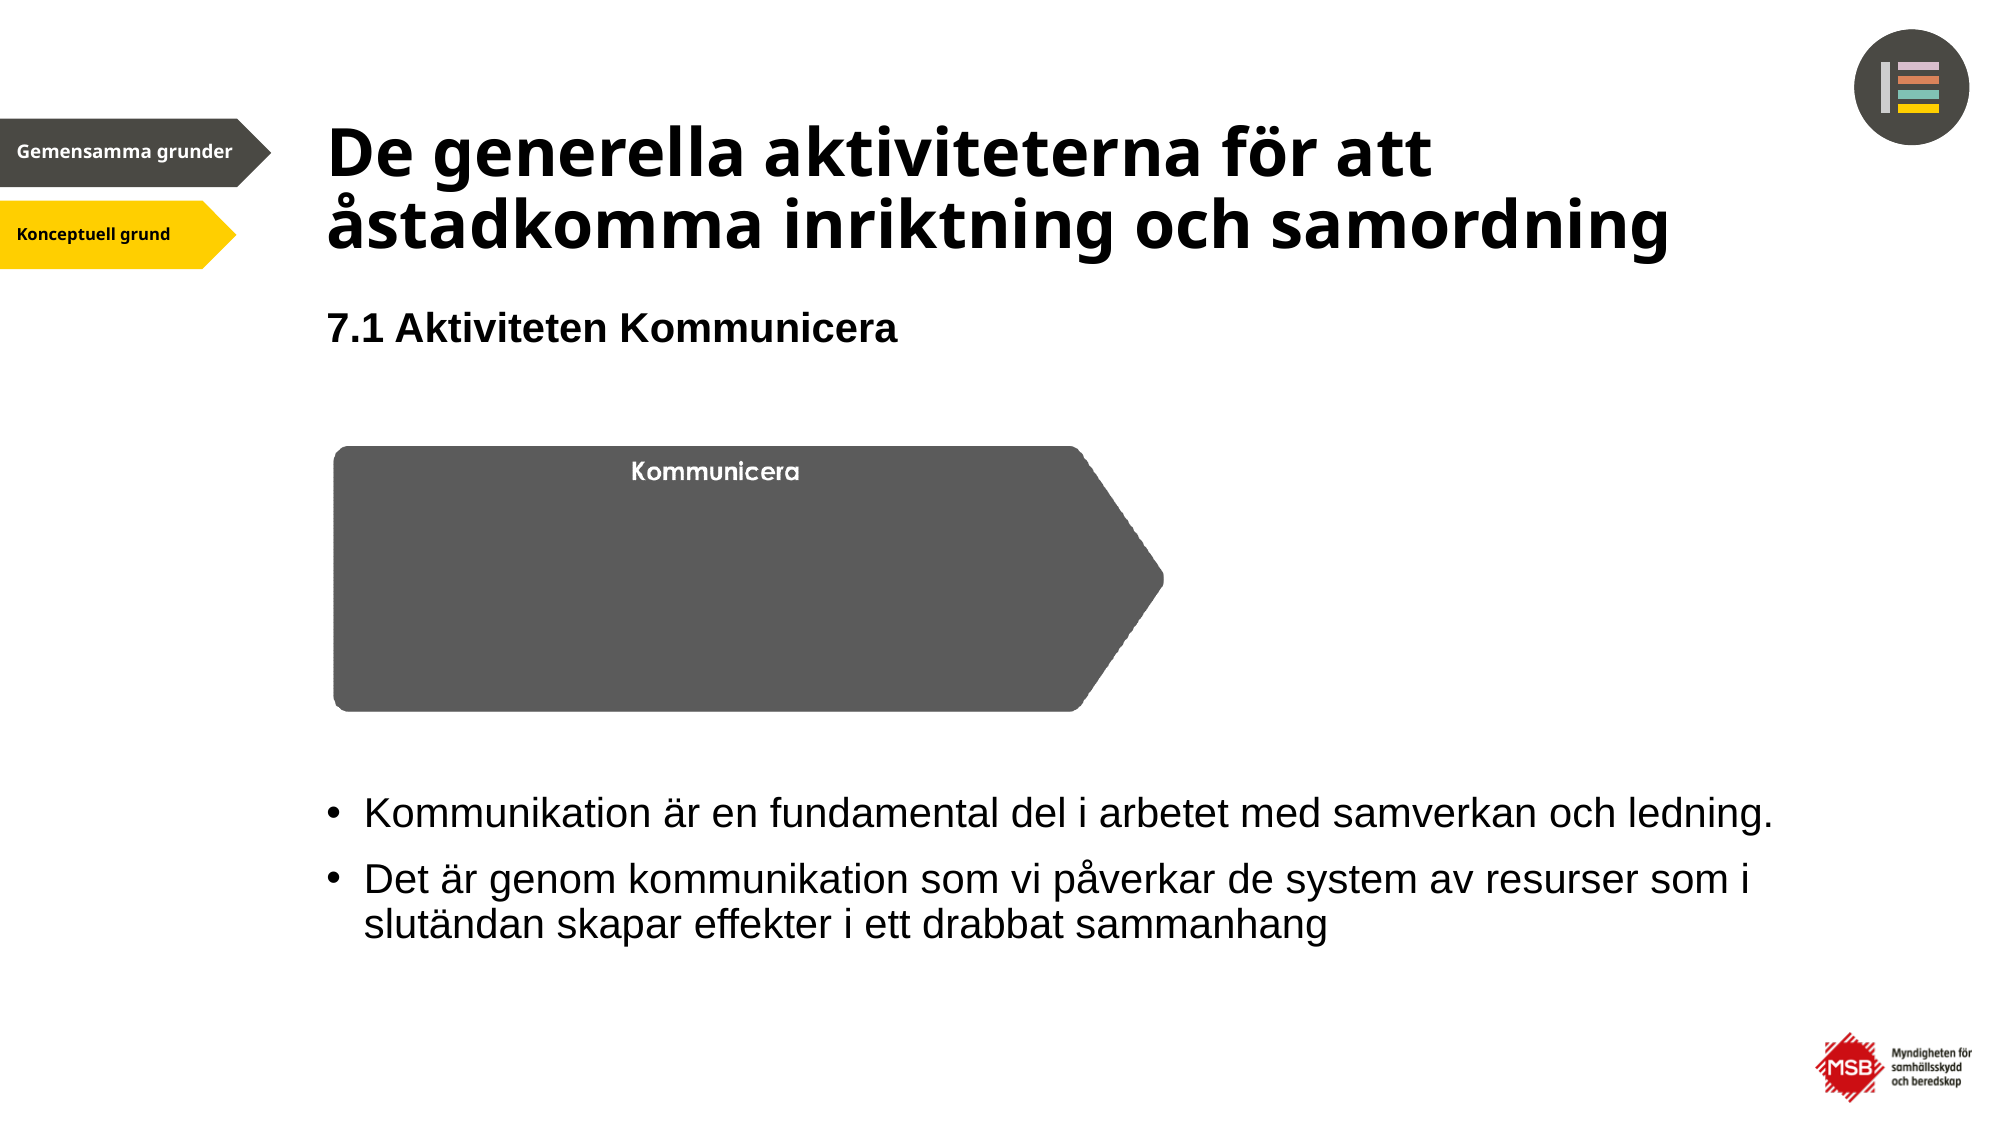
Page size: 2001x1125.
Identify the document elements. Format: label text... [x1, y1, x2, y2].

picture [1815, 1032, 1972, 1103]
title De generella aktiviteterna för att åstadkomma inriktning och samordning [311, 111, 1863, 201]
picture [311, 446, 1168, 714]
list 7.1 Aktiviteten Kommunicera Kommunikation är en fundamental del i arbetet med samverkan och ledning. Det är genom kommunikation som vi påverkar de system av resurser som i slutändan skapar effekter i ett drabbat sammanhang [311, 299, 1863, 1014]
